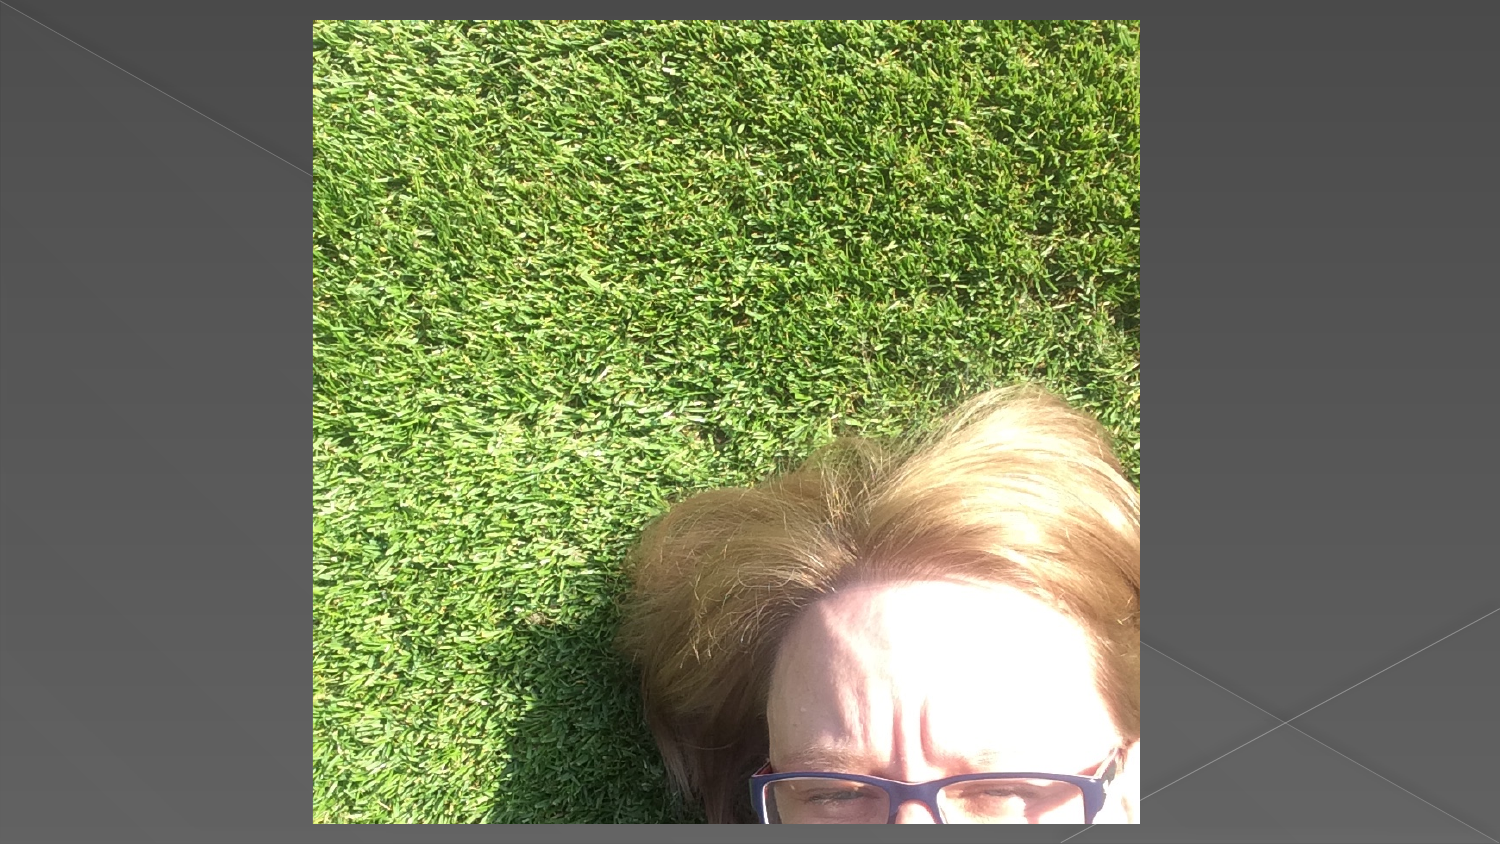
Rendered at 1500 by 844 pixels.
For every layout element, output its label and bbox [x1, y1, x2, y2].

picture [312, 19, 1140, 824]
